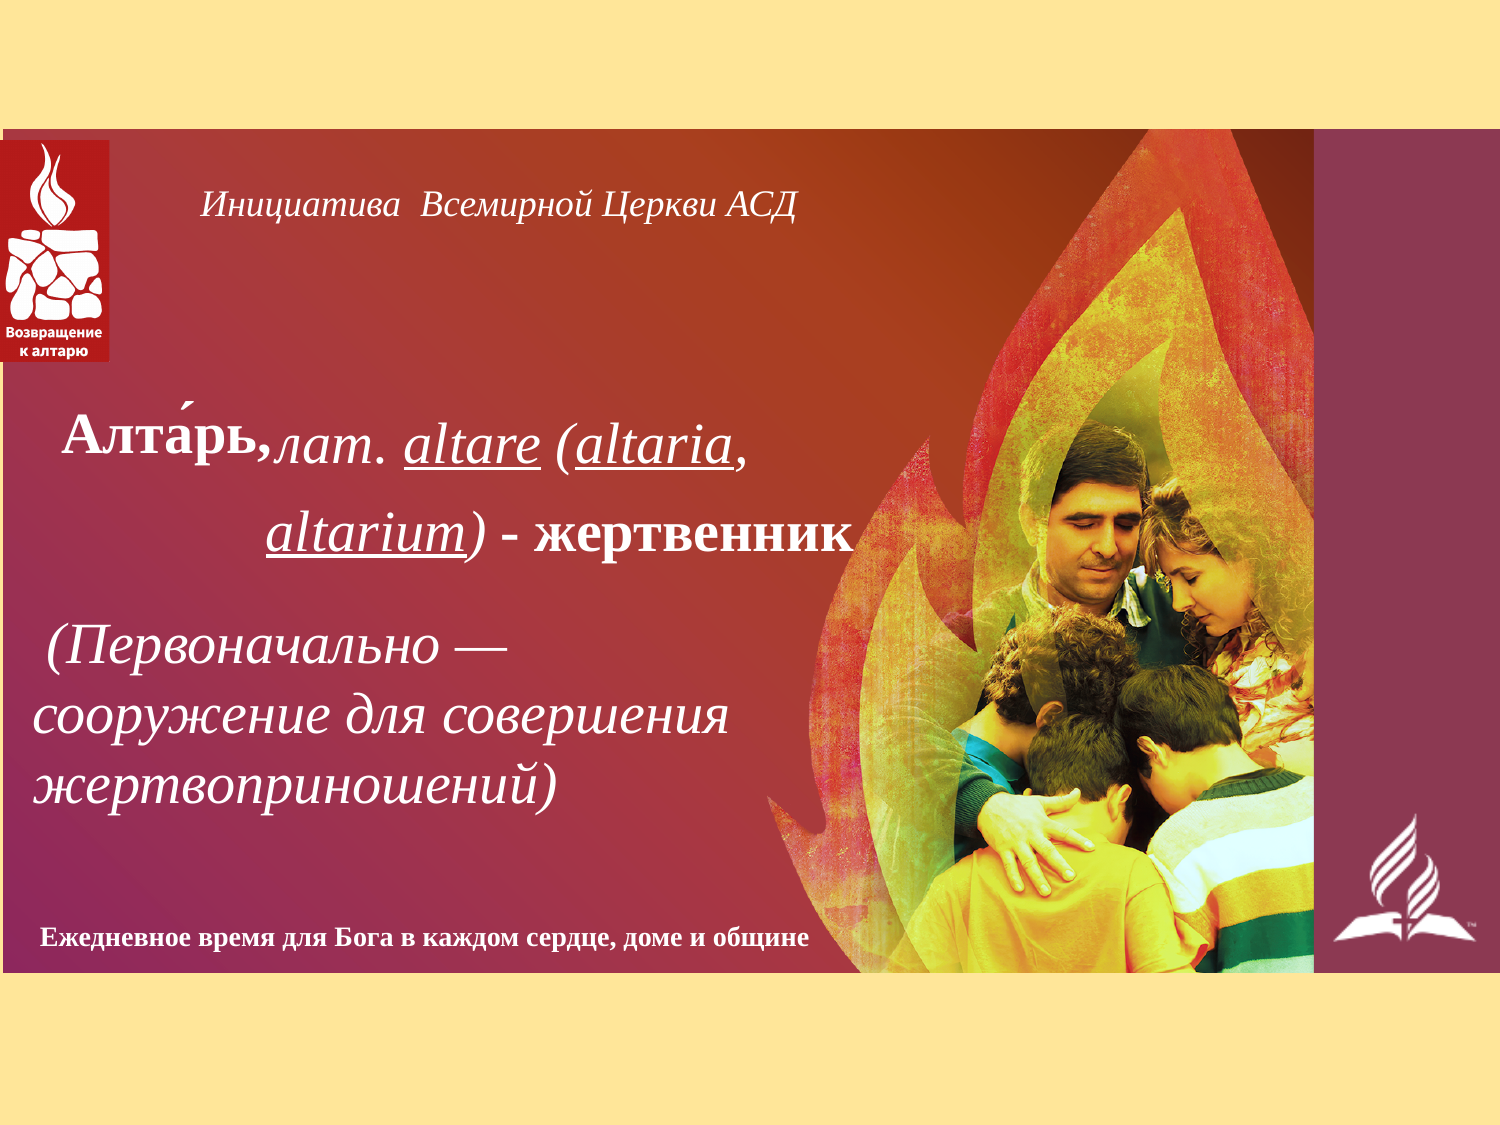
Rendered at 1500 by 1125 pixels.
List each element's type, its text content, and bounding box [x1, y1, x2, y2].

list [2, 129, 1313, 973]
picture [0, 140, 110, 362]
text_box Ежедневное время для Бога в каждом сердце, доме и общине [0, 911, 851, 994]
picture [1313, 129, 1500, 973]
